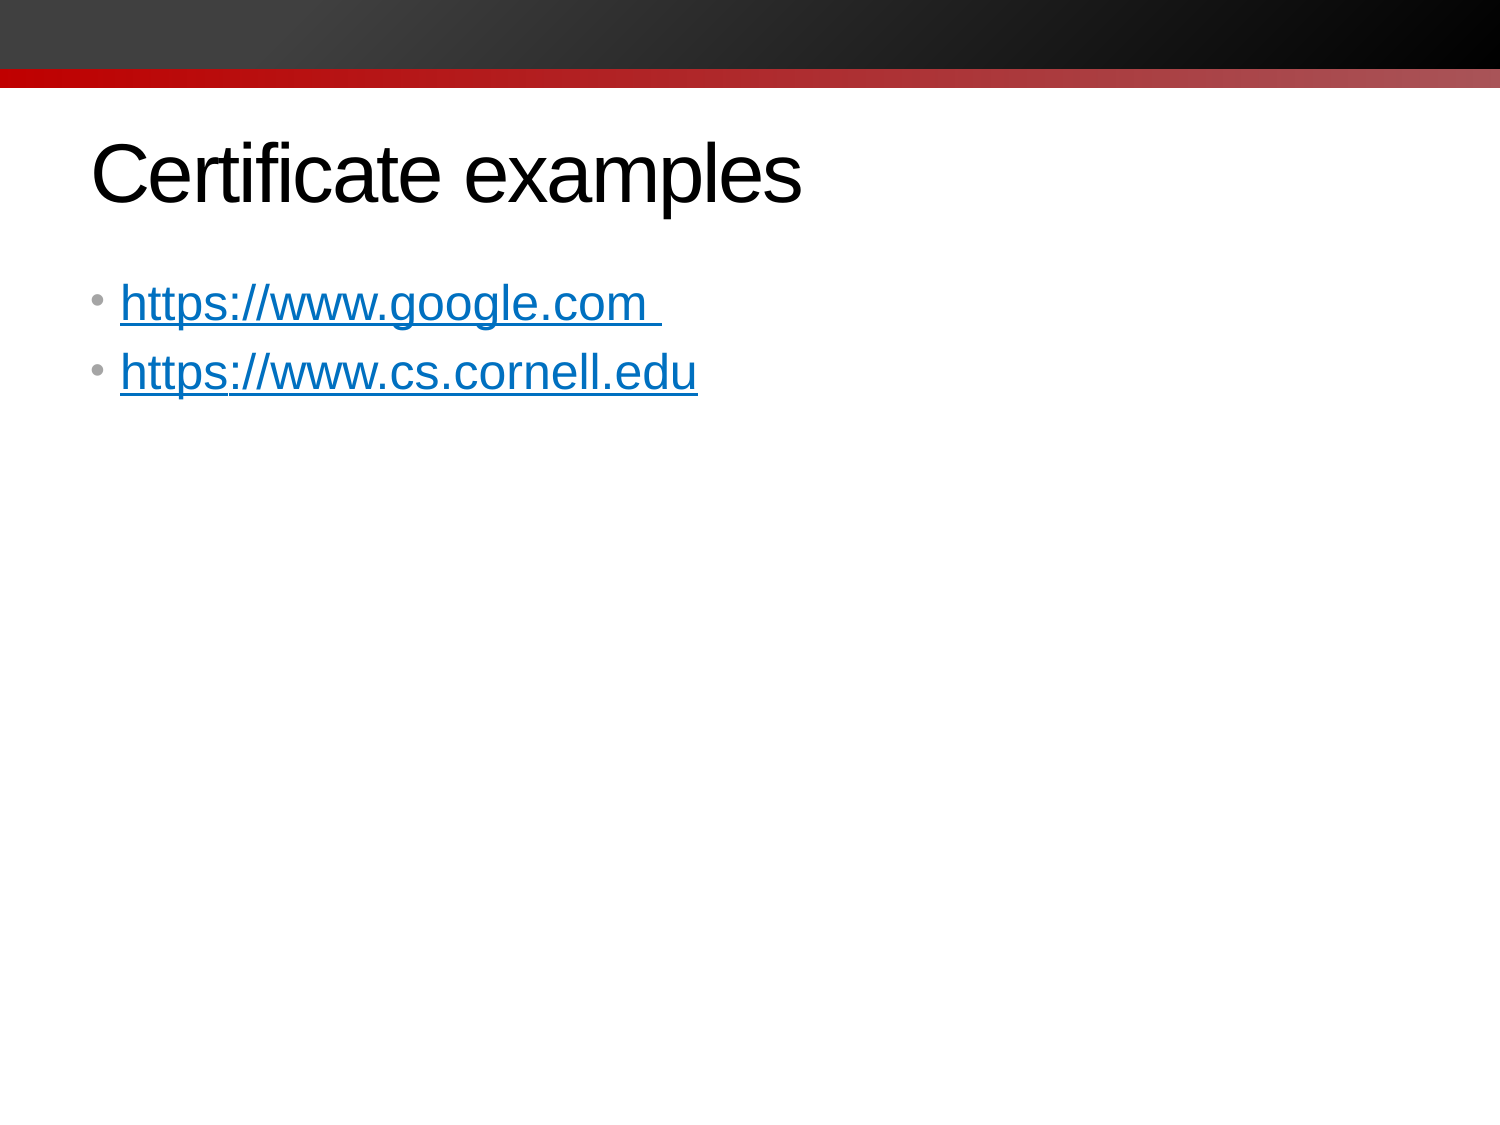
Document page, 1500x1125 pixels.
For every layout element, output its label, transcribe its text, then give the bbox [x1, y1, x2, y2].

title Certificate examples [75, 87, 1425, 250]
list https://www.google.com https://www.cs.cornell.edu [75, 262, 1425, 1063]
